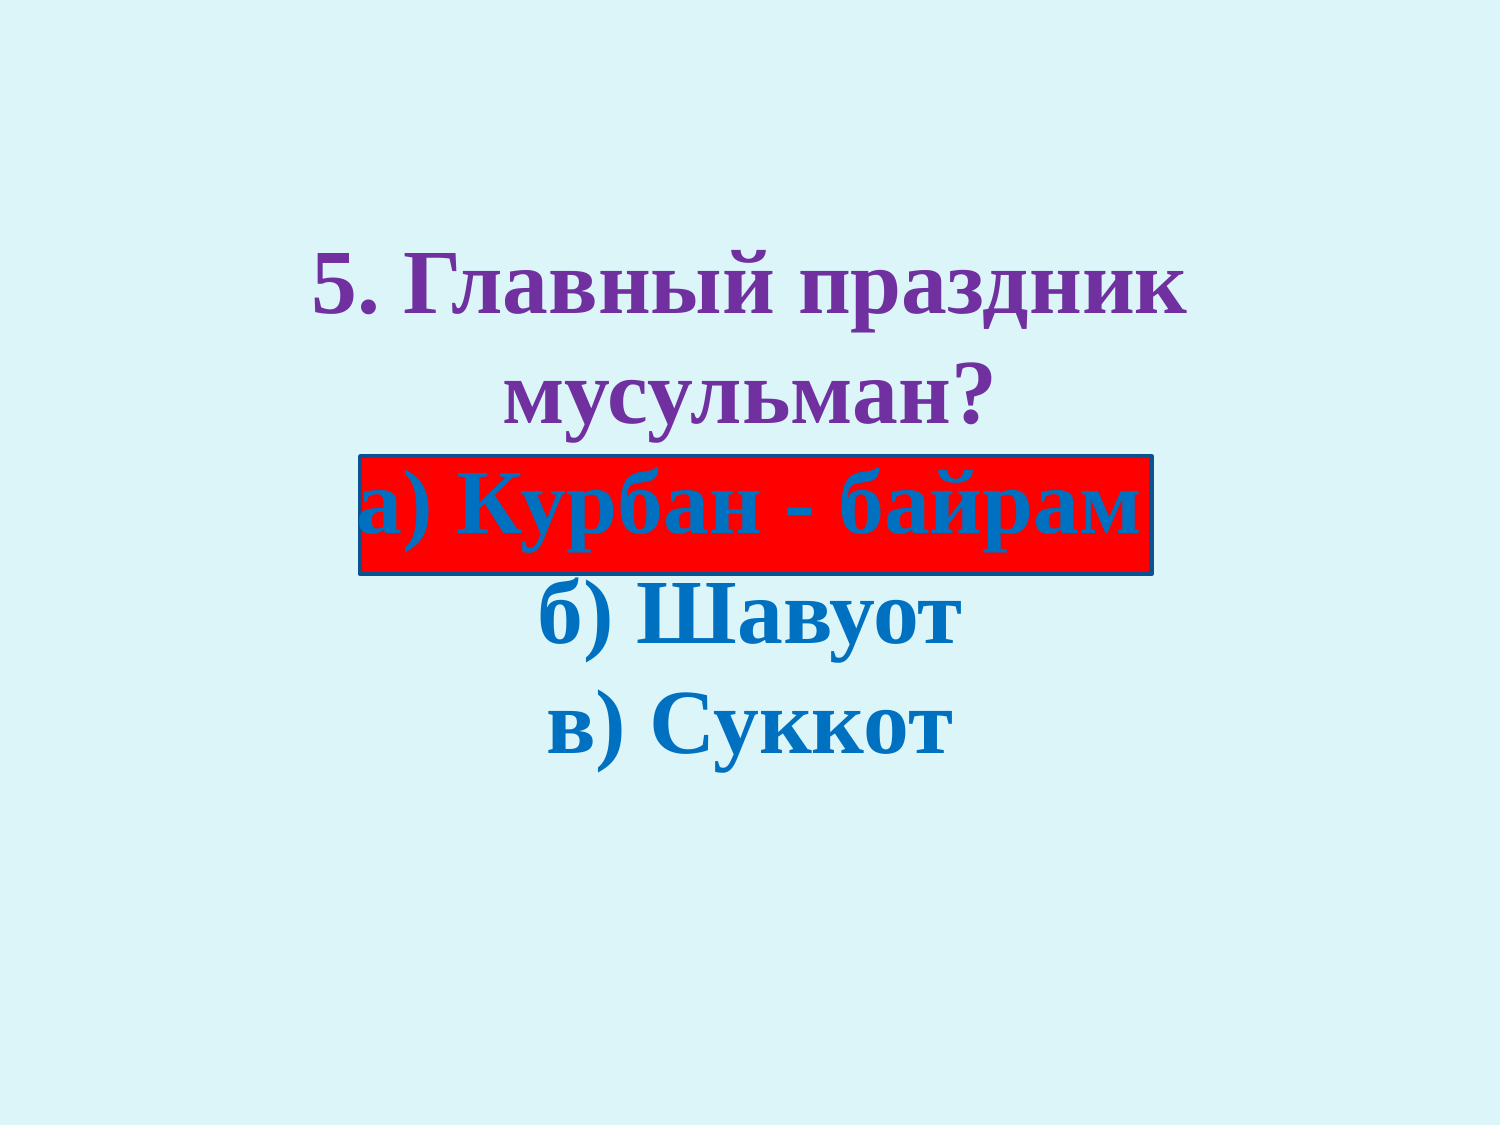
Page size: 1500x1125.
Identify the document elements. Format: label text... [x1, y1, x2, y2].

title 5. Главный праздник мусульман? а) Курбан - байрам б) Шавуот в) Суккот [75, 45, 1425, 950]
